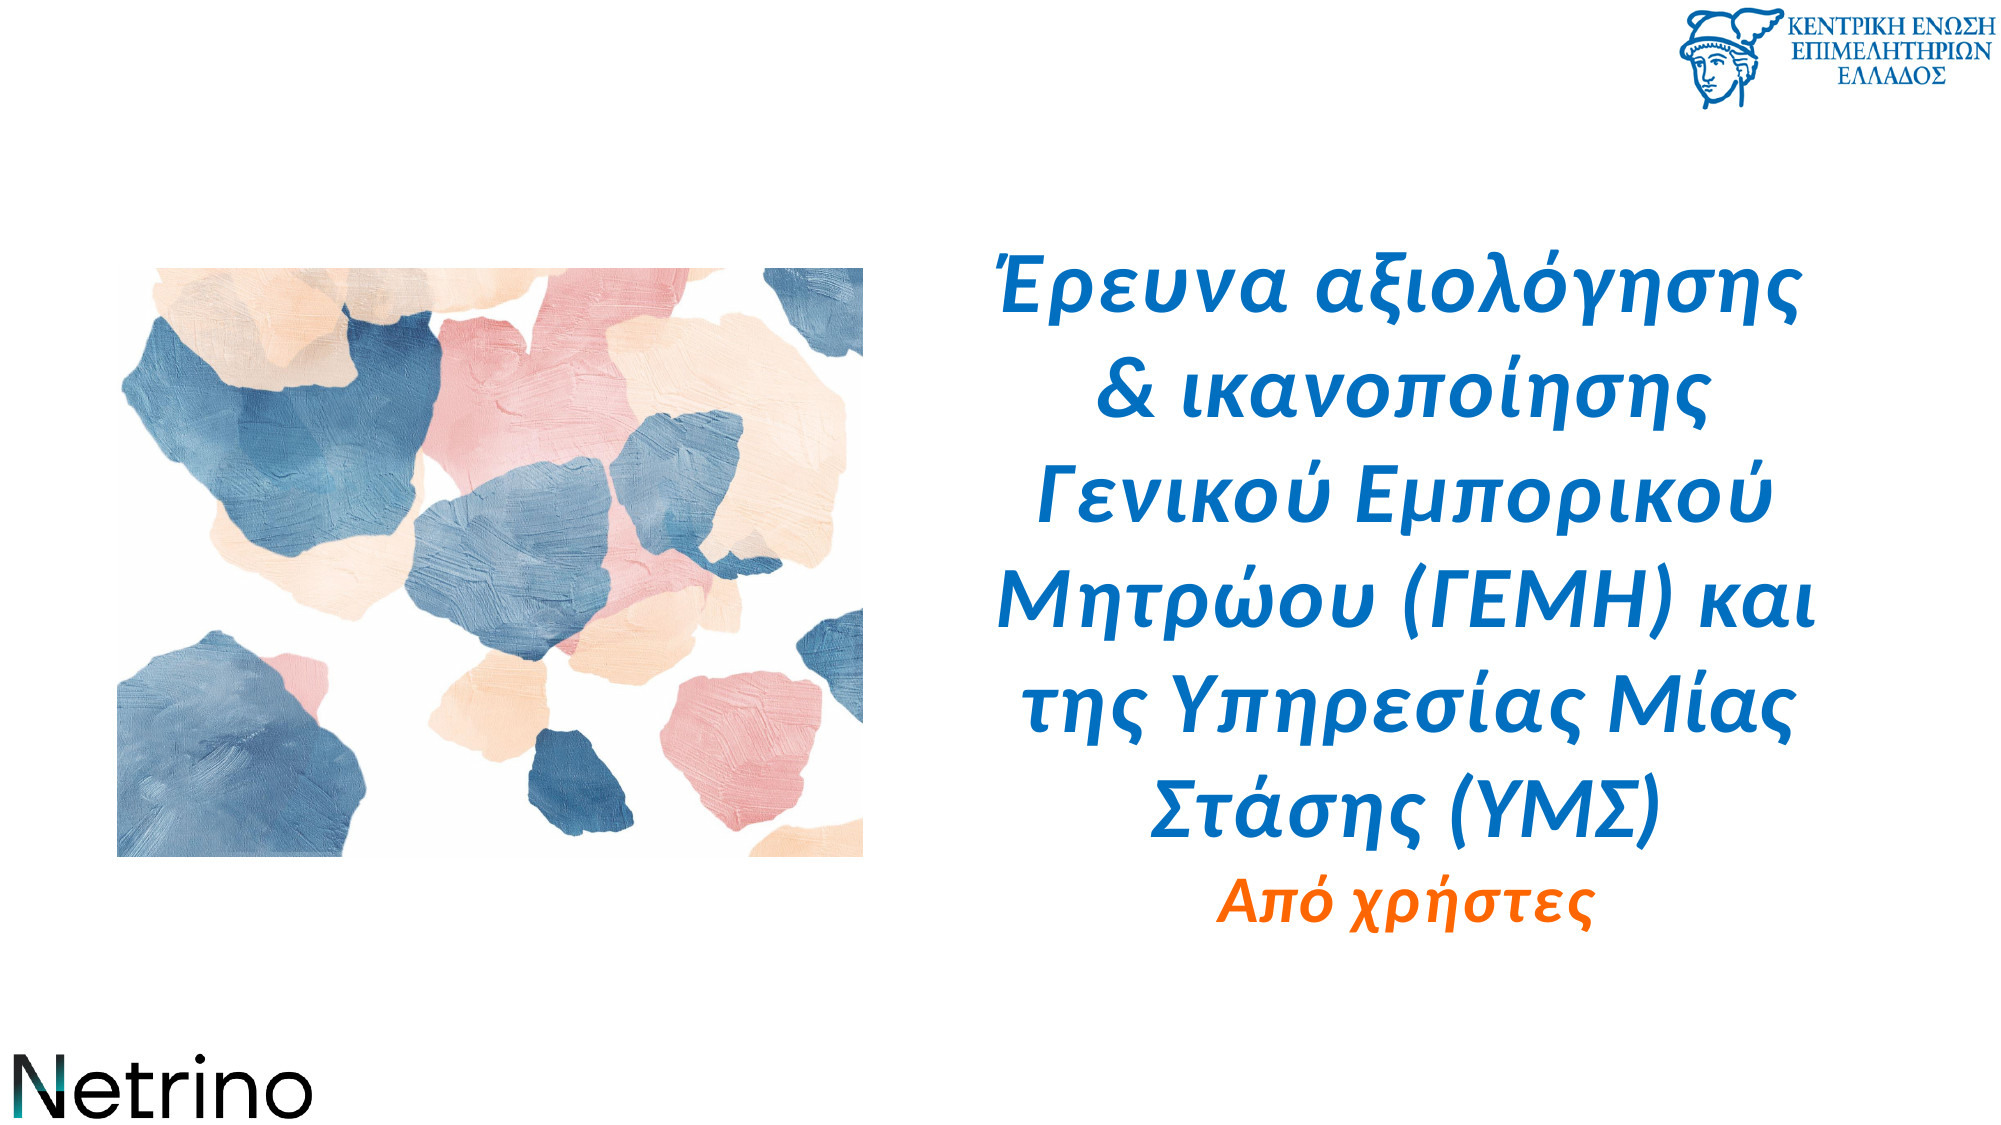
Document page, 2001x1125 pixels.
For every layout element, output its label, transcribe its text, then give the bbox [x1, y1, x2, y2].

picture [13, 1053, 312, 1119]
title Έρευνα αξιολόγησης & ικανοποίησης [998, 222, 1814, 432]
text_box Γενικού Εμπορικού Μητρώου (ΓΕΜΗ) και της Υπηρεσίας Μίας Στάσης (ΥΜΣ) Από χρήστες [990, 432, 1823, 937]
picture [1679, 7, 2000, 110]
picture [117, 267, 863, 857]
